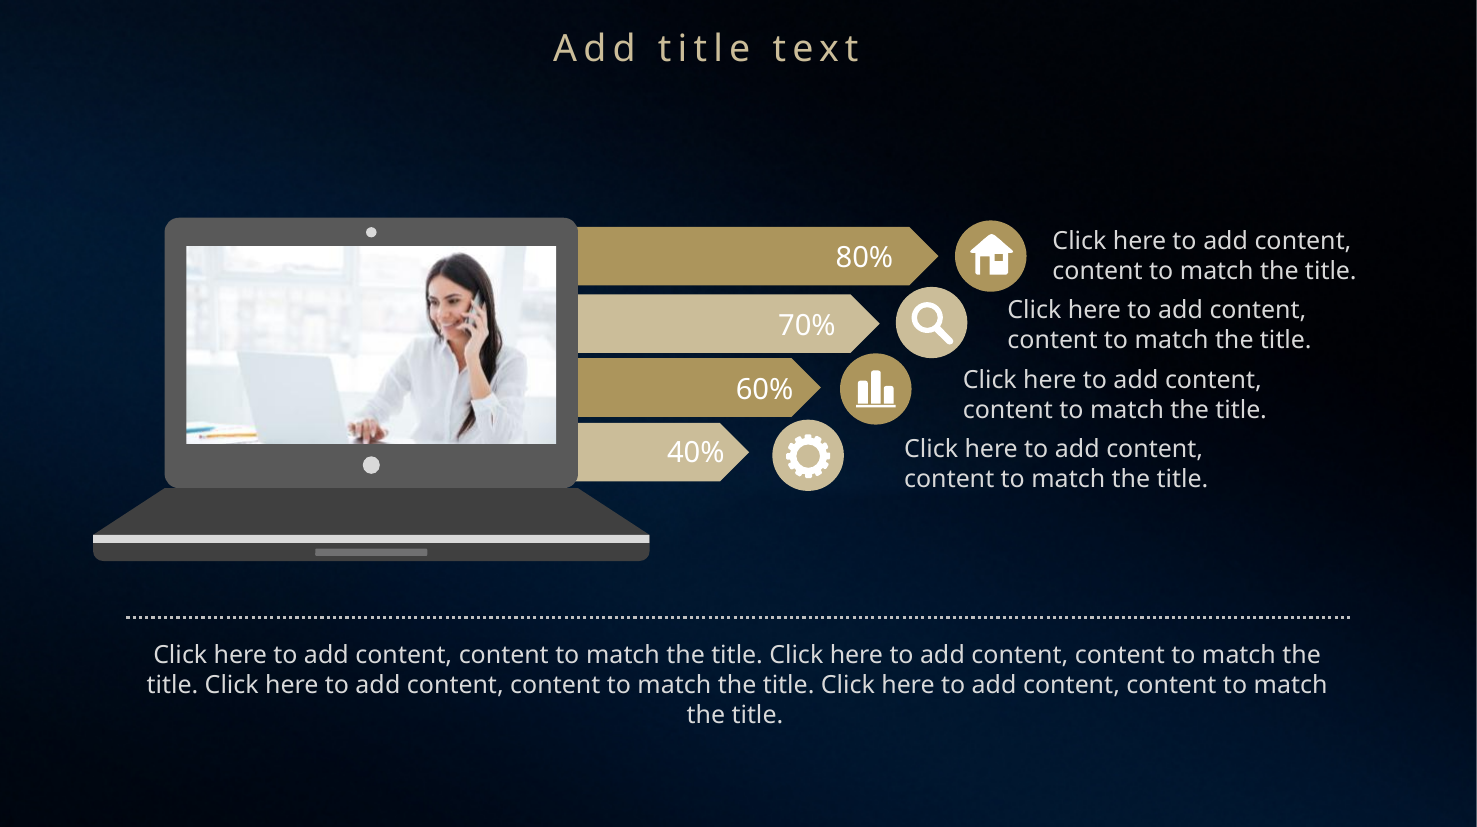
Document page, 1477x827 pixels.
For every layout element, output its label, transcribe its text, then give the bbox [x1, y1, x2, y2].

text_box [786, 434, 831, 479]
picture [0, 0, 1477, 827]
text_box Click here to add content, content to match the title. [904, 432, 1260, 493]
text_box Click here to add content, content to match the title. [1052, 224, 1408, 285]
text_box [855, 370, 896, 408]
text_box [655, 422, 750, 482]
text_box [655, 357, 822, 417]
text_box [770, 421, 846, 494]
text_box [952, 218, 1029, 294]
text_box [893, 286, 970, 361]
text_box [837, 352, 914, 427]
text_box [655, 226, 939, 286]
text_box Click here to add content, content to match the title. [1007, 293, 1364, 354]
text_box Click here to add content, content to match the title. [962, 363, 1319, 424]
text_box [92, 216, 650, 562]
text_box Click here to add content, content to match the title. Click here to add content, content to match the title. Click here to add content, content to match the title. Click here to add content, content to match the title. [125, 638, 1352, 729]
text_box [911, 302, 954, 345]
text_box [970, 233, 1014, 275]
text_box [655, 294, 880, 354]
